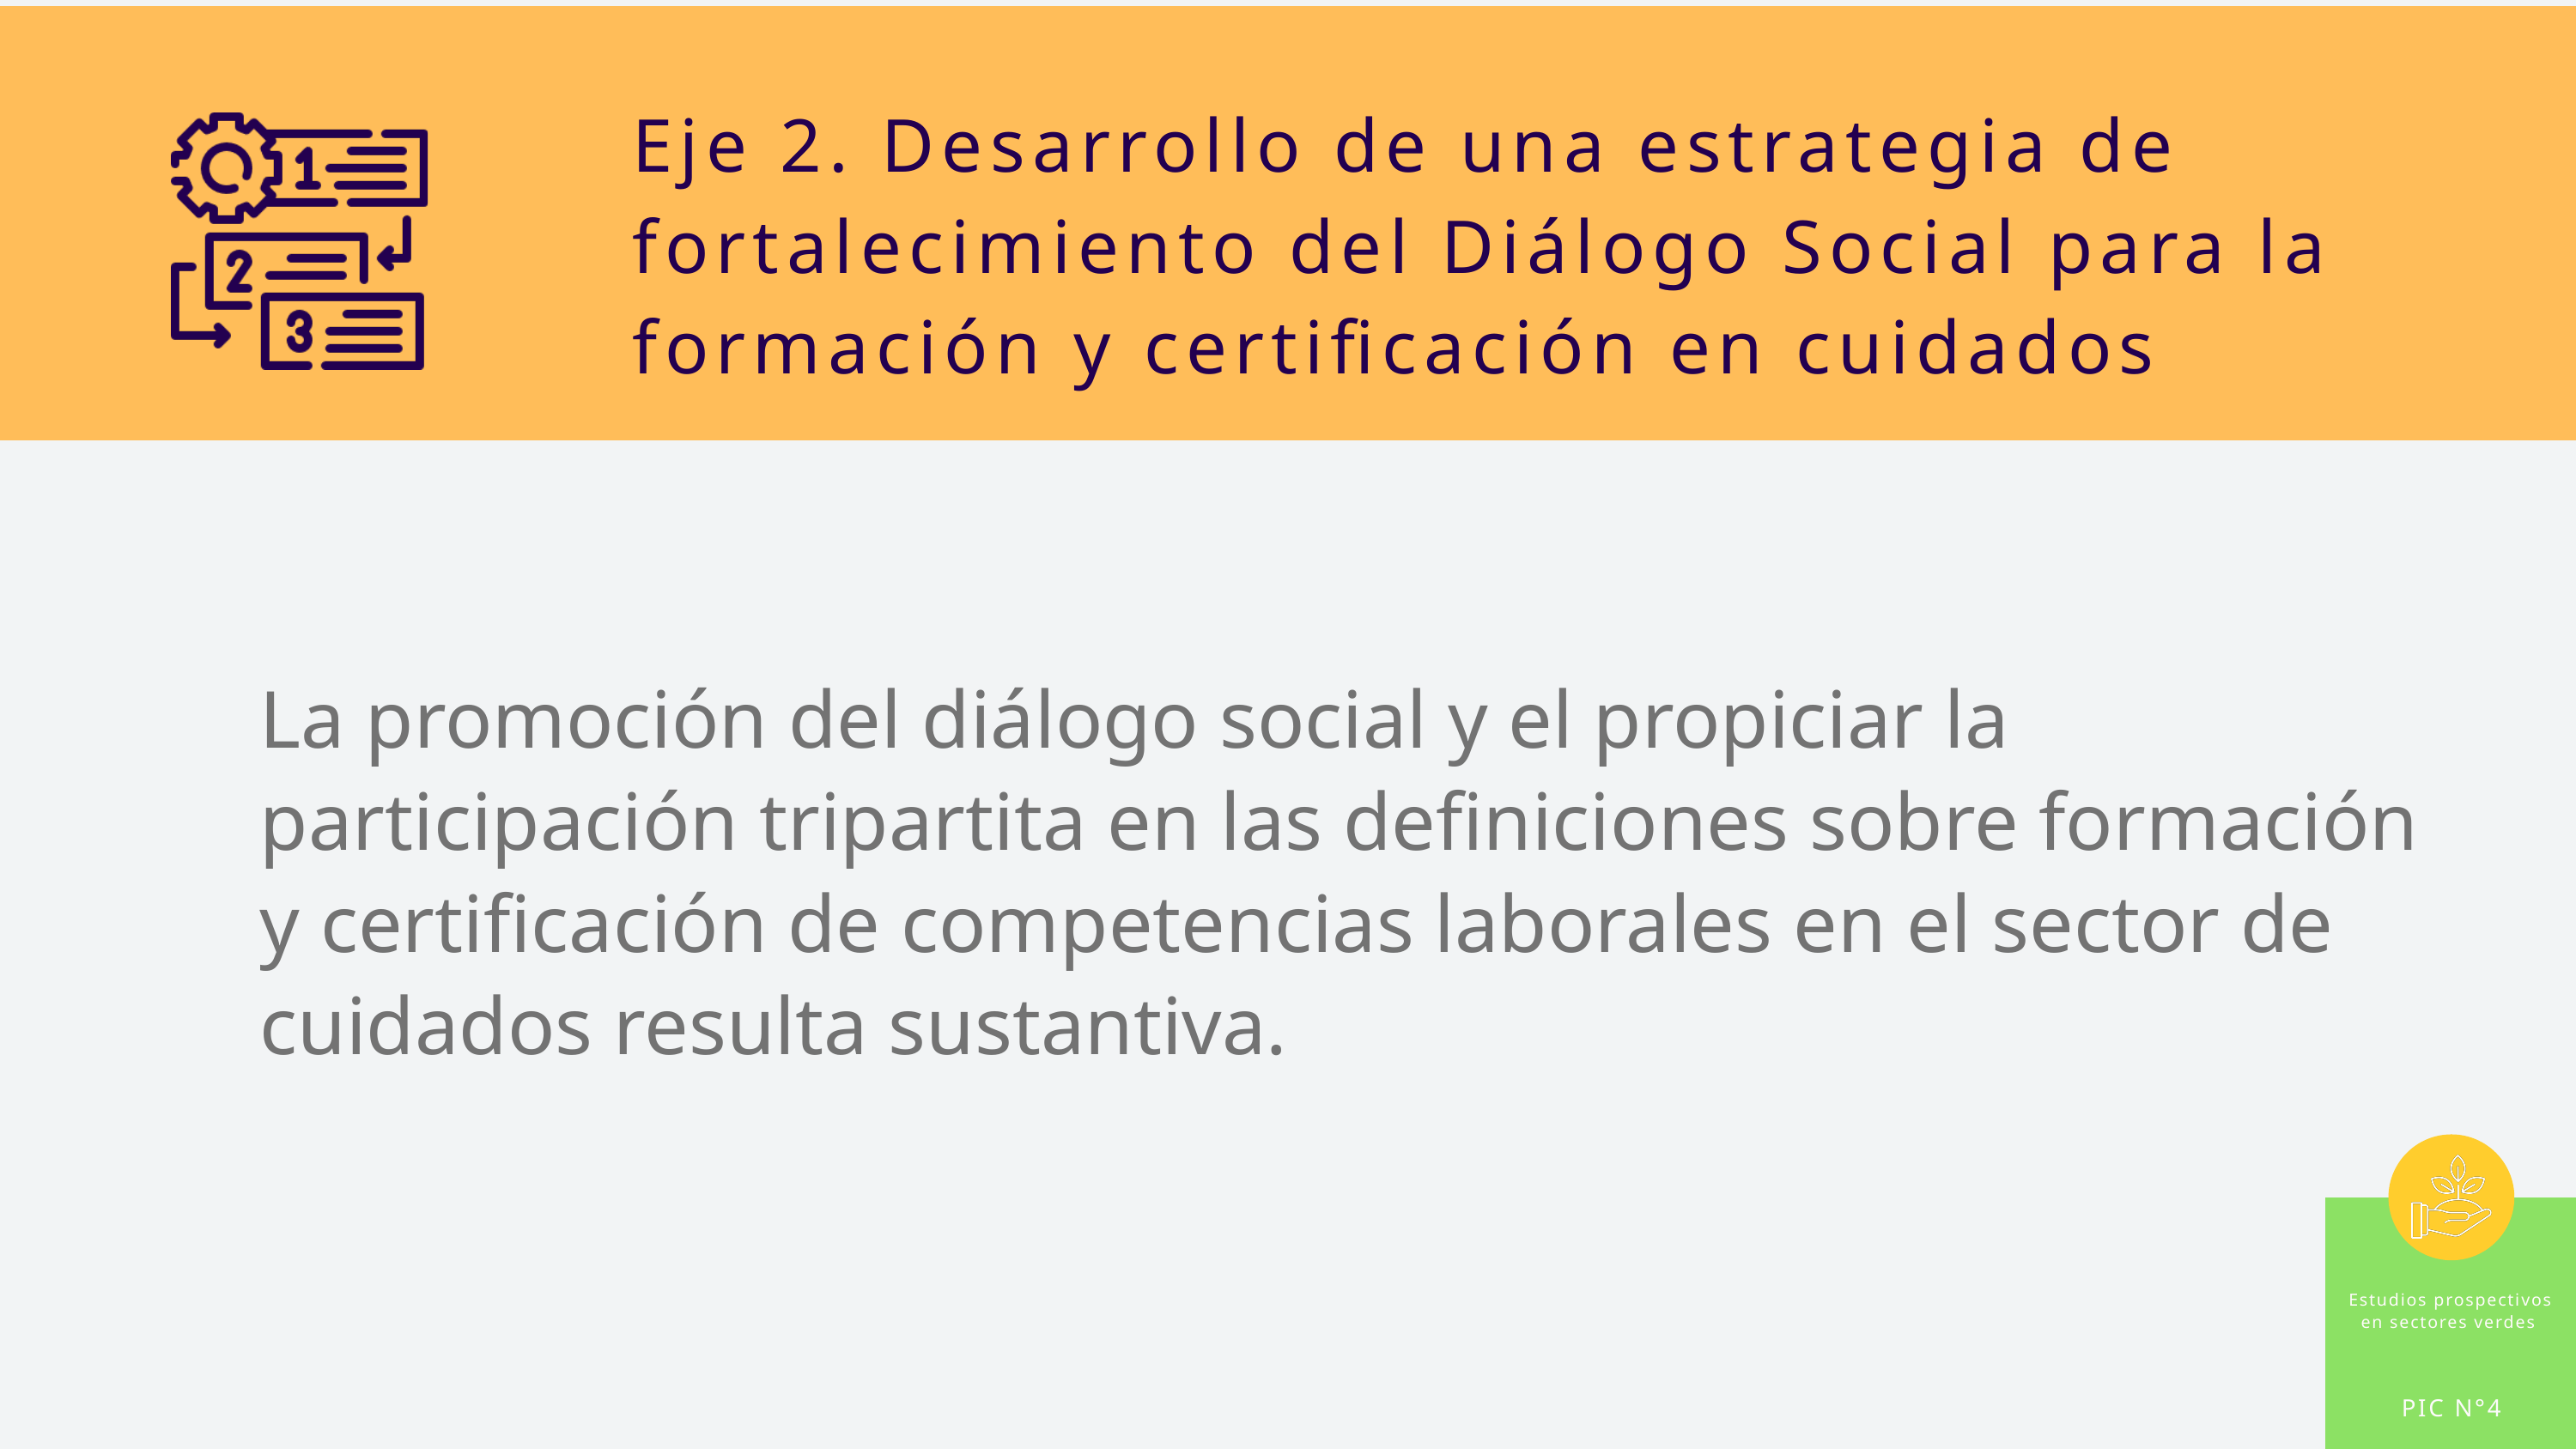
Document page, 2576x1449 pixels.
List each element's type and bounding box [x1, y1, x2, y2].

text_box [2324, 1134, 2576, 1449]
text_box [0, 5, 2576, 441]
text_box [0, 451, 2576, 1449]
